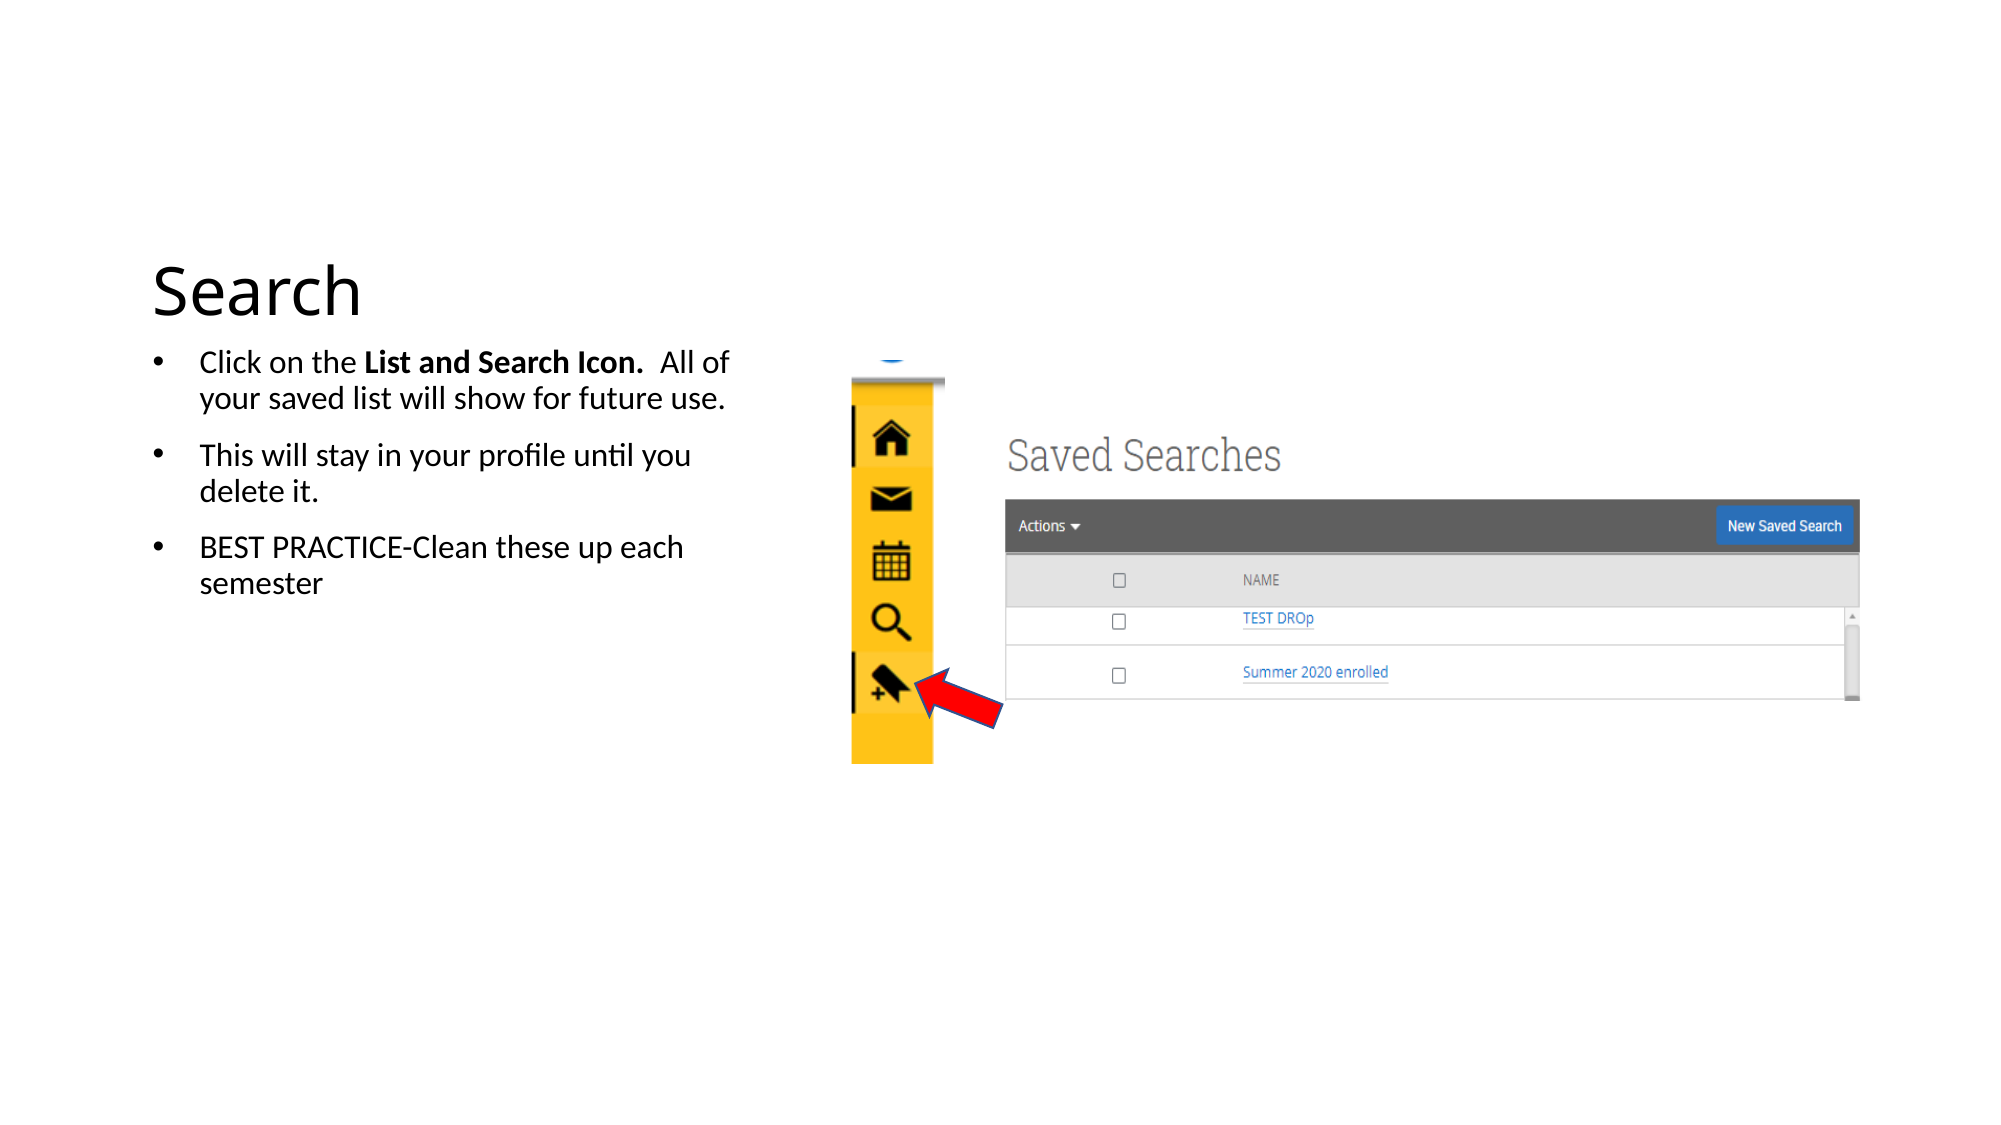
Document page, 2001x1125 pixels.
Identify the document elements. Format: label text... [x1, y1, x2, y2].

list Click on the List and Search Icon. All of your saved list will show for future use. This will stay in your profile until you delete it. BEST PRACTICE-Clean these up each semester [137, 338, 783, 963]
text_box [945, 667, 1004, 730]
picture [833, 360, 945, 764]
title Search [137, 75, 783, 338]
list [999, 422, 1863, 701]
